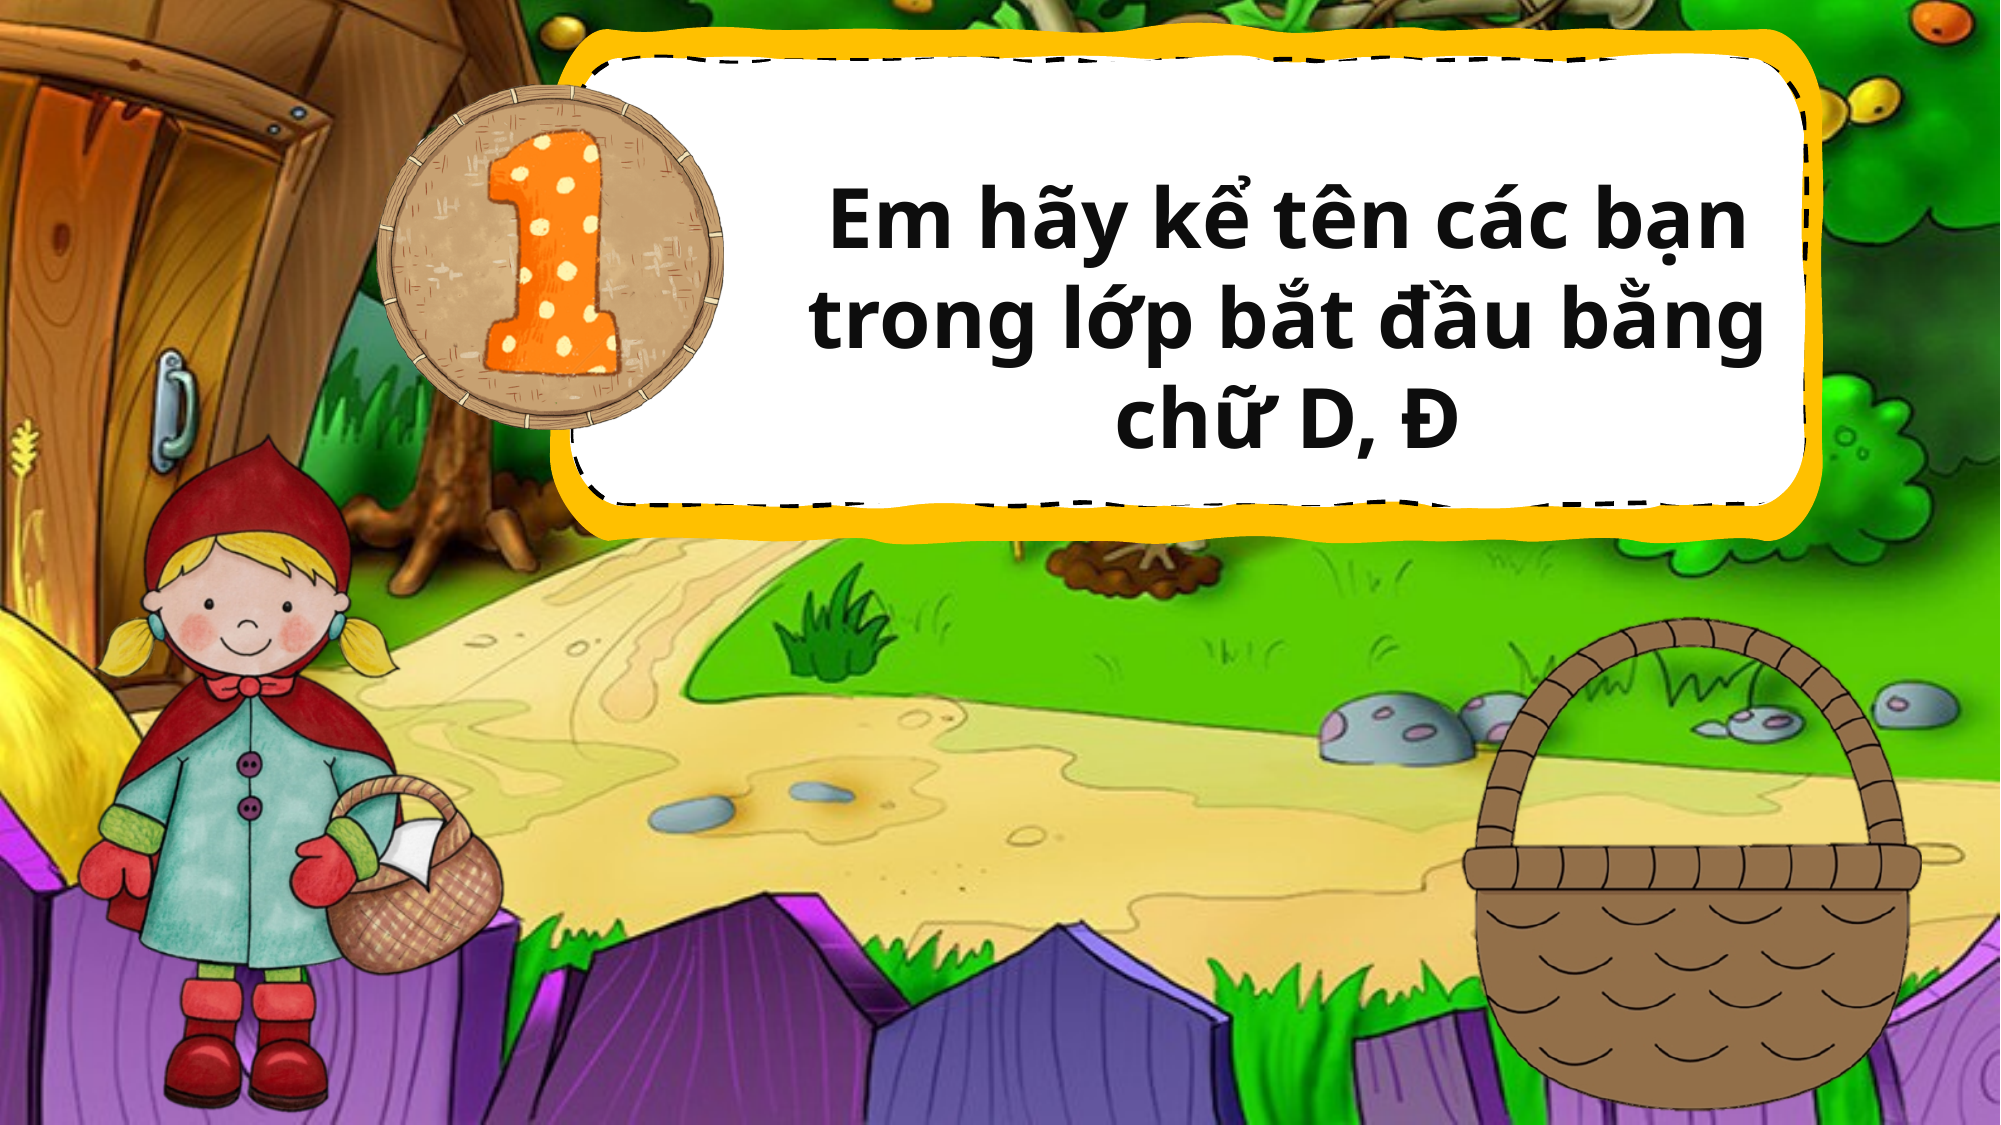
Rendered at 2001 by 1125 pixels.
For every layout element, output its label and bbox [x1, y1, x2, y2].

picture [0, 0, 2000, 1125]
text_box [549, 29, 1823, 541]
